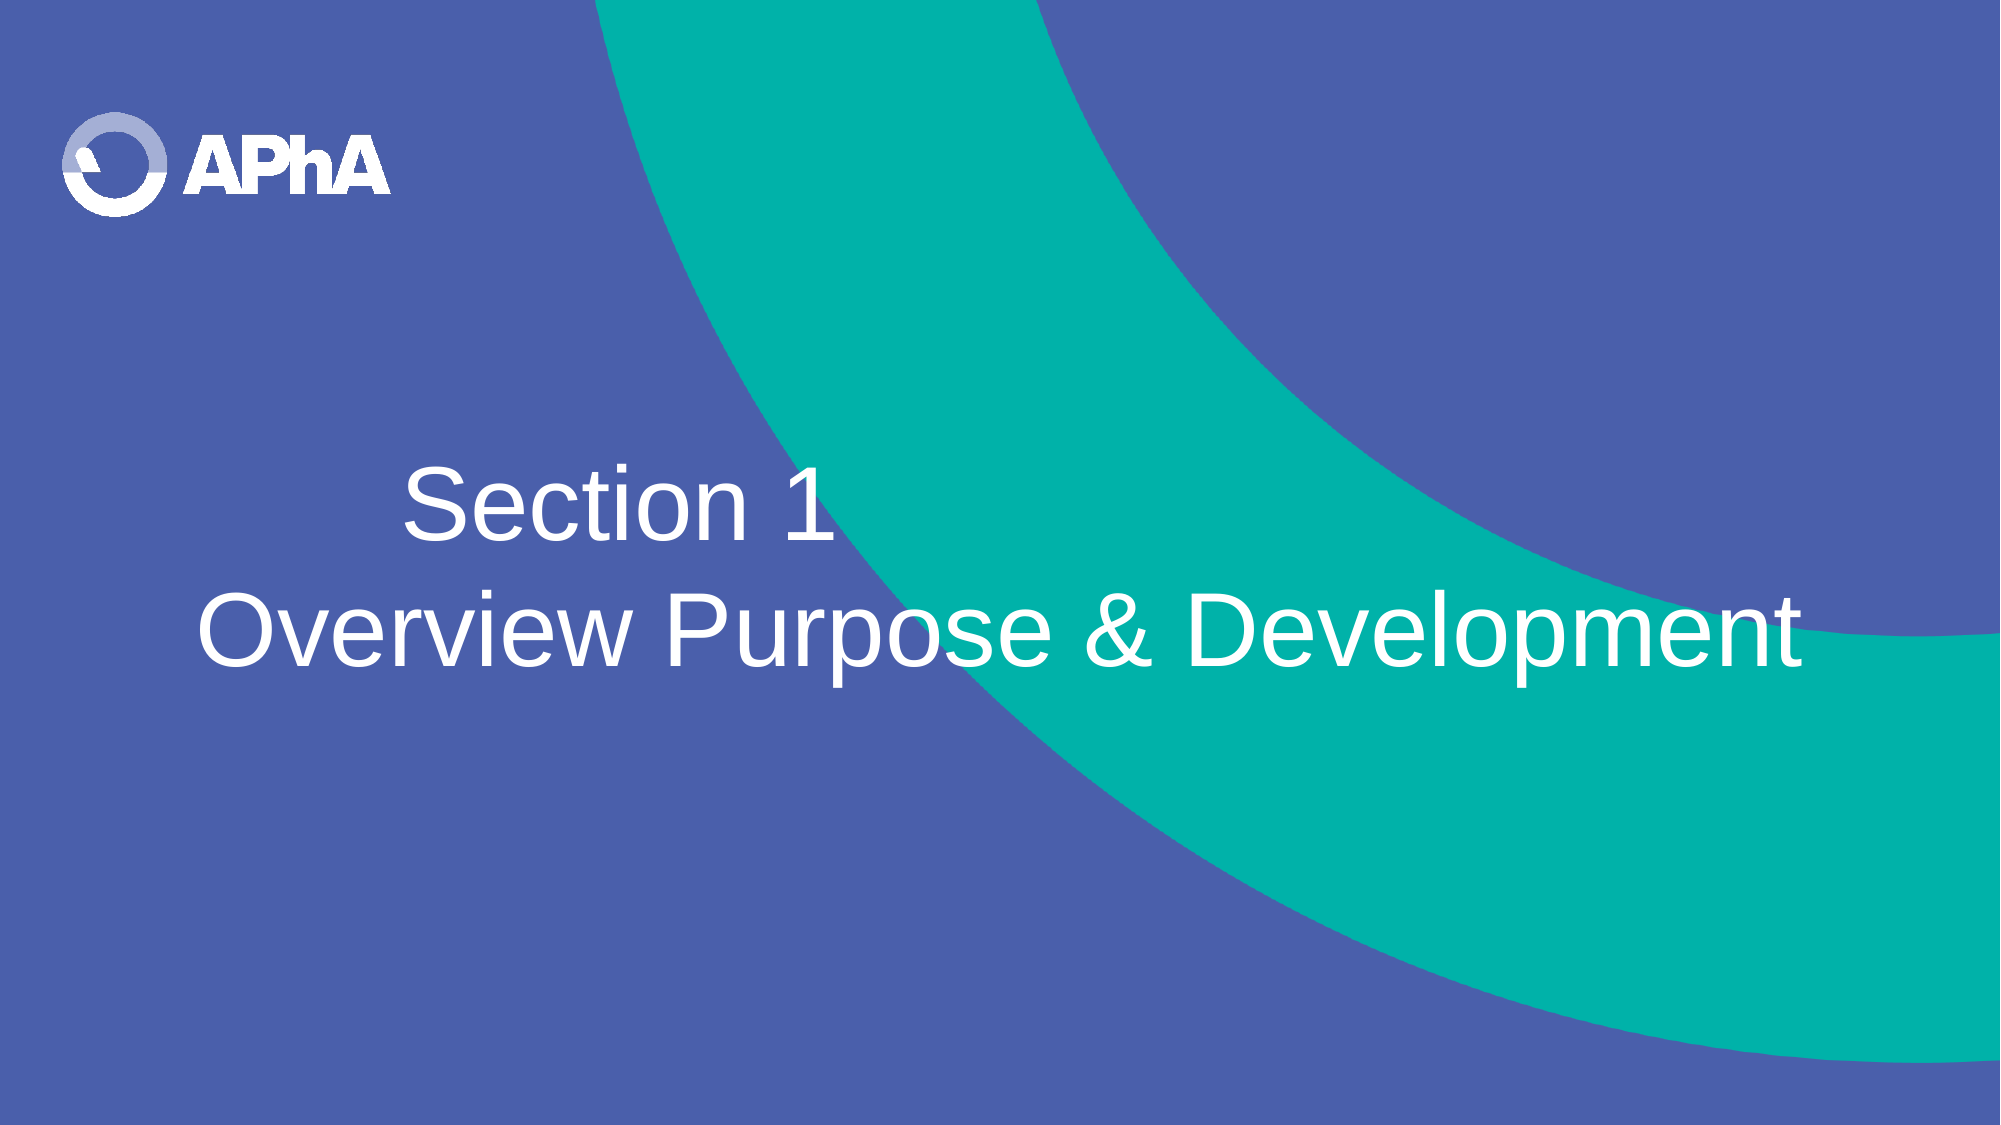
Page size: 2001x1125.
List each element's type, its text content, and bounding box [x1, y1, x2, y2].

title Section 1 Overview Purpose & Development [150, 435, 1850, 690]
picture [0, 0, 2000, 1125]
